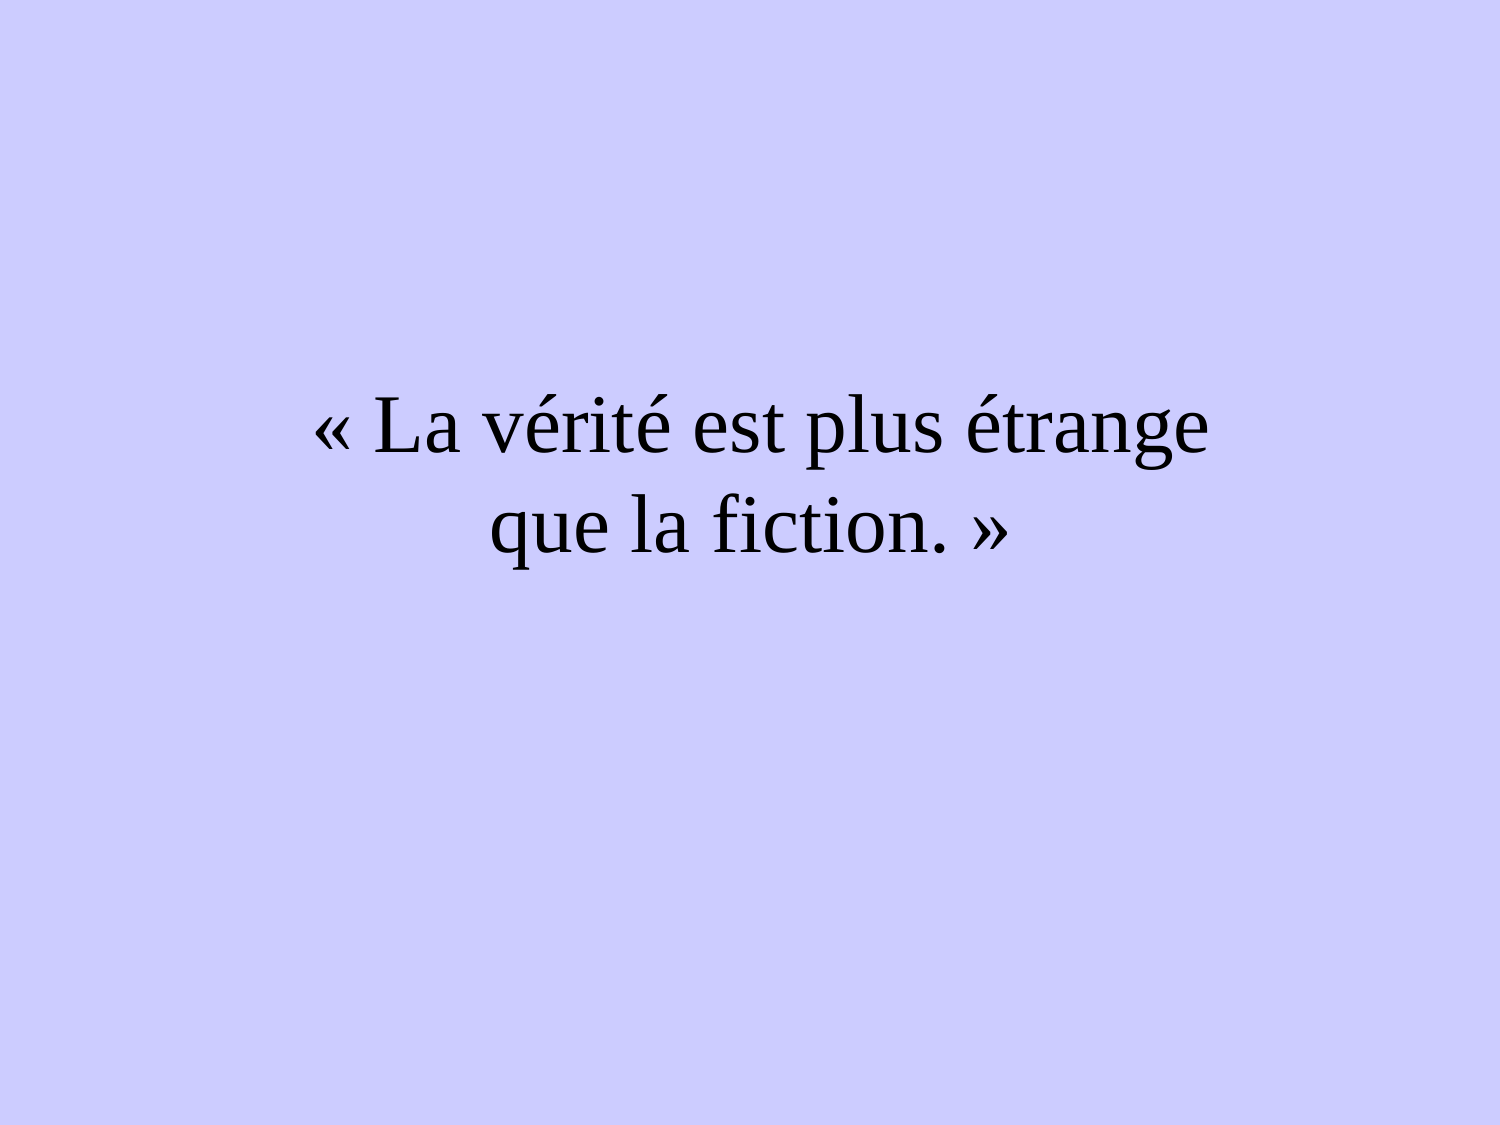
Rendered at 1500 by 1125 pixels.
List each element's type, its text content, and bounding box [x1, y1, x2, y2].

title « La vérité est plus étrange que la fiction. » [242, 375, 1282, 563]
